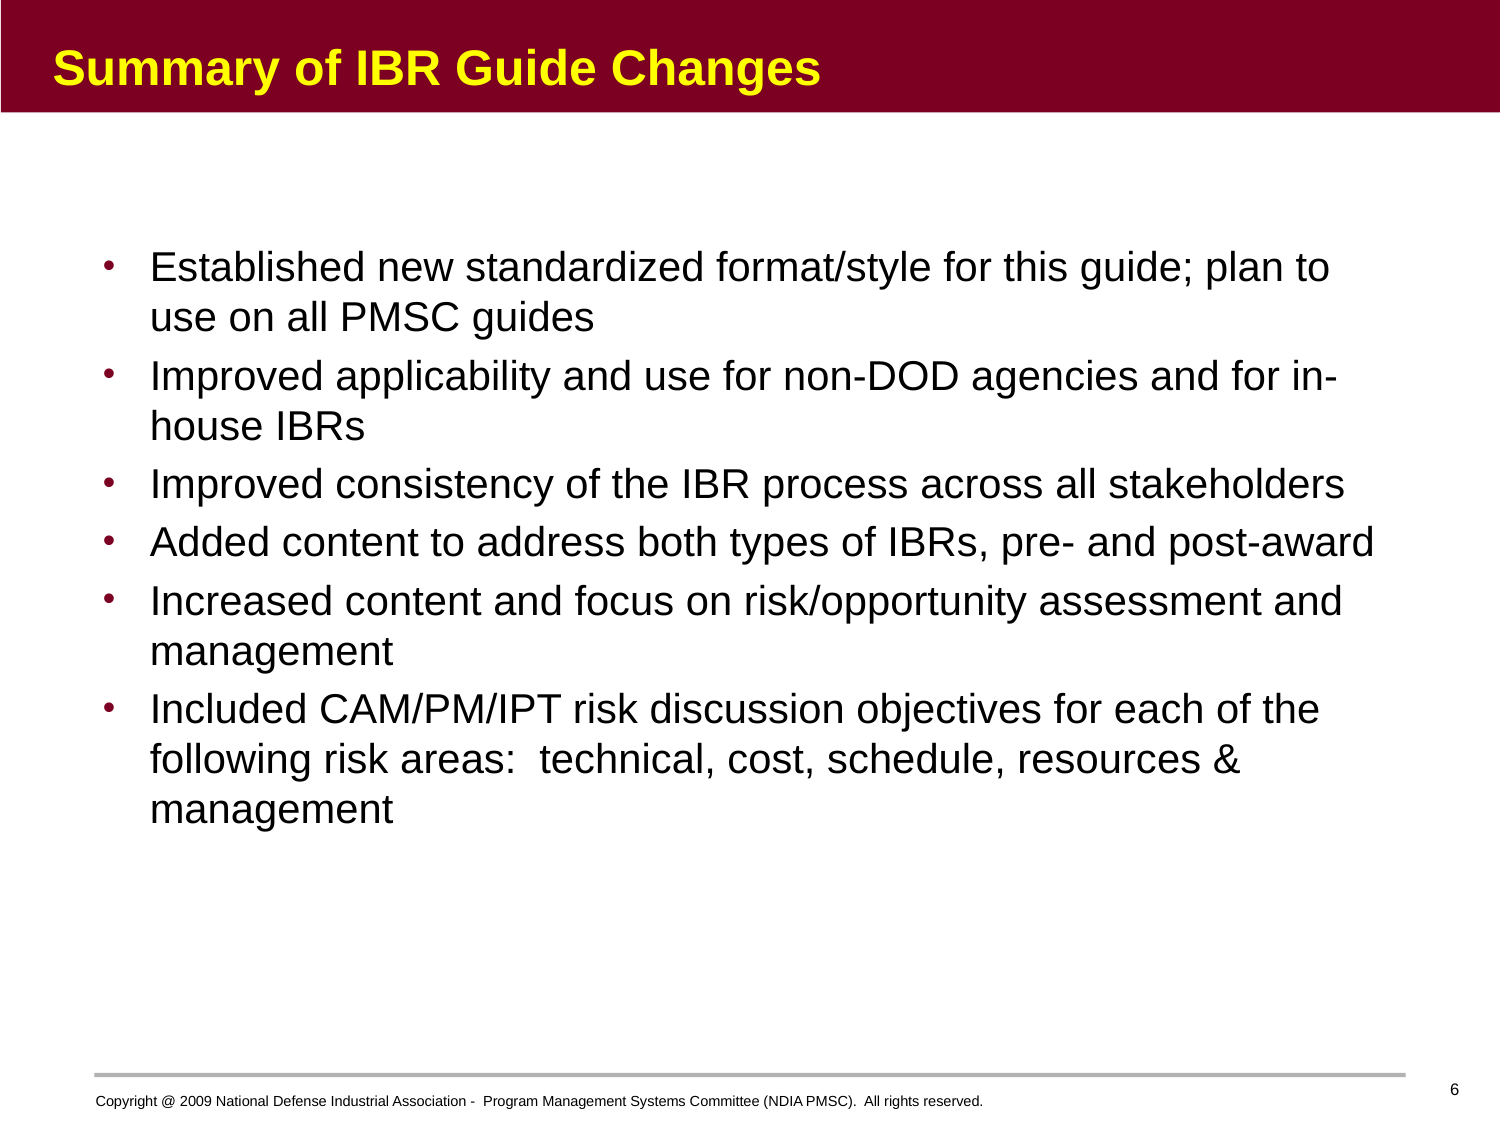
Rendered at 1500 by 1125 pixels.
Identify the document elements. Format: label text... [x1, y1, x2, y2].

list Established new standardized format/style for this guide; plan to use on all PMSC guides Improved applicability and use for non-DOD agencies and for in-house IBRs Improved consistency of the IBR process across all stakeholders Added content to address both types of IBRs, pre- and post-award Increased content and focus on risk/opportunity assessment and management Included CAM/PM/IPT risk discussion objectives for each of the following risk areas: technical, cost, schedule, resources & management [87, 232, 1413, 976]
title Summary of IBR Guide Changes [37, 0, 1288, 138]
slide_number 6 [105, 1071, 1475, 1098]
